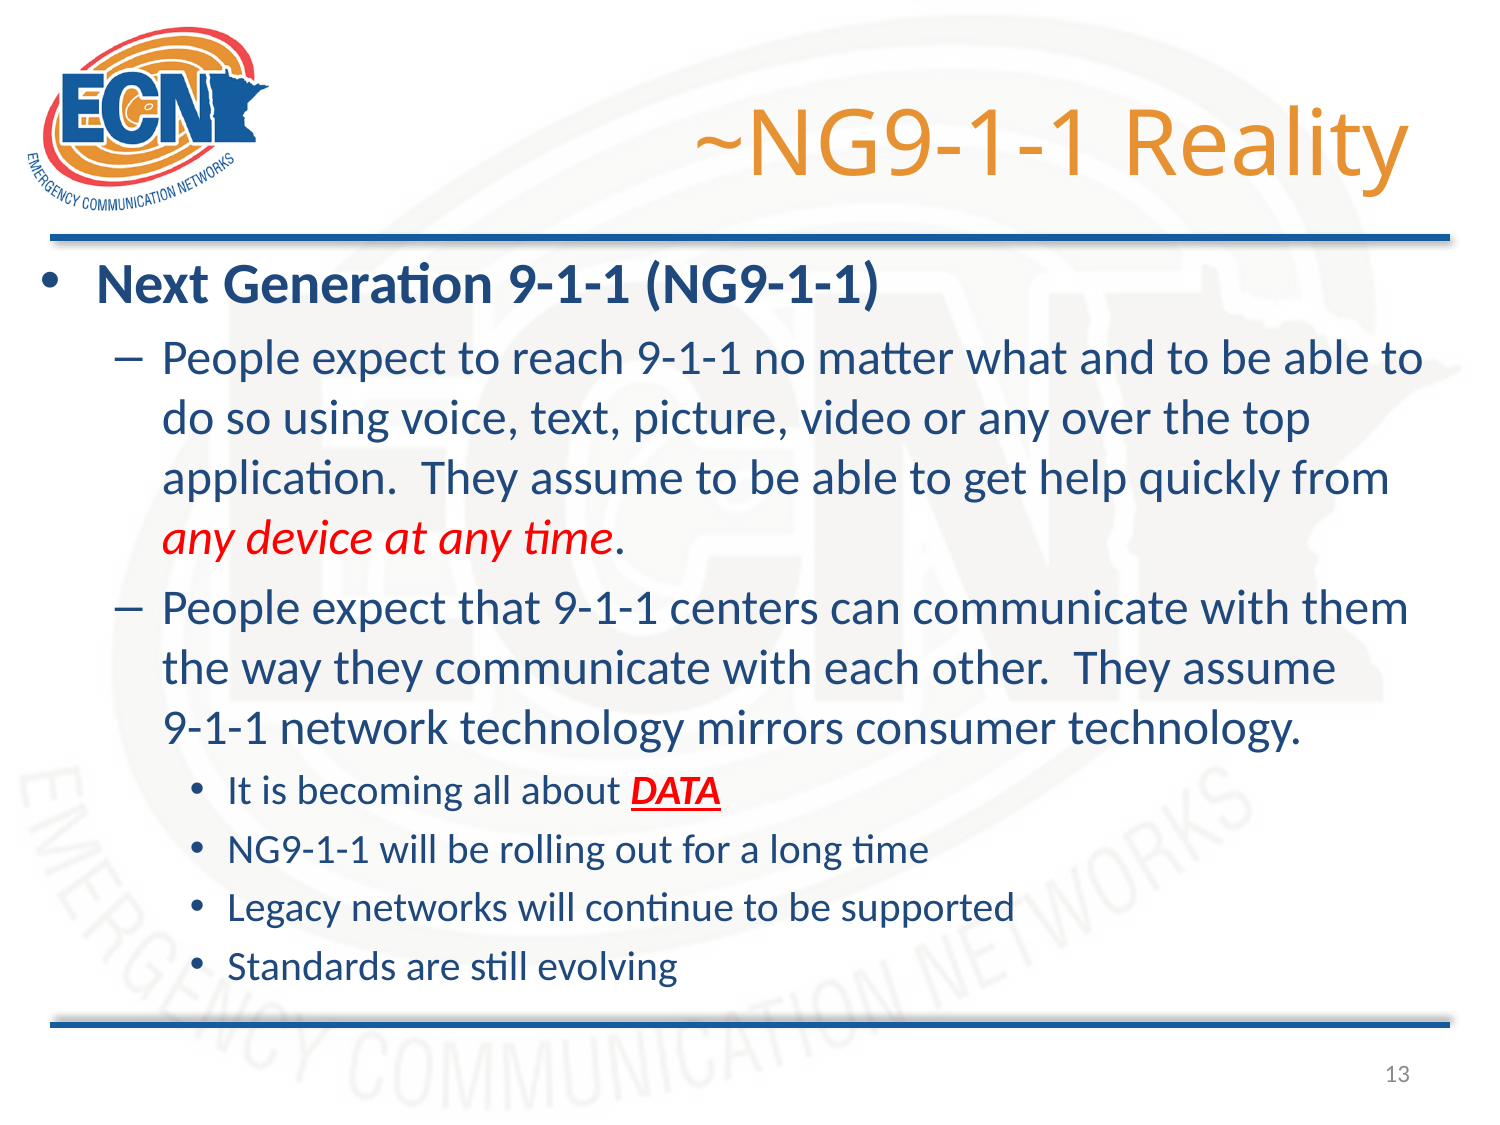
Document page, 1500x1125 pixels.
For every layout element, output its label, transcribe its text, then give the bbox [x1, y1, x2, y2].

list Next Generation 9-1-1 (NG9-1-1) People expect to reach 9-1-1 no matter what and to be able to do so using voice, text, picture, video or any over the top application. They assume to be able to get help quickly from any device at any time. People expect that 9-1-1 centers can communicate with them the way they communicate with each other. They assume 9-1-1 network technology mirrors consumer technology. It is becoming all about DATA NG9-1-1 will be rolling out for a long time Legacy networks will continue to be supported Standards are still evolving [24, 237, 1463, 1038]
title ~NG9-1-1 Reality [300, 45, 1425, 233]
picture [24, 24, 275, 213]
